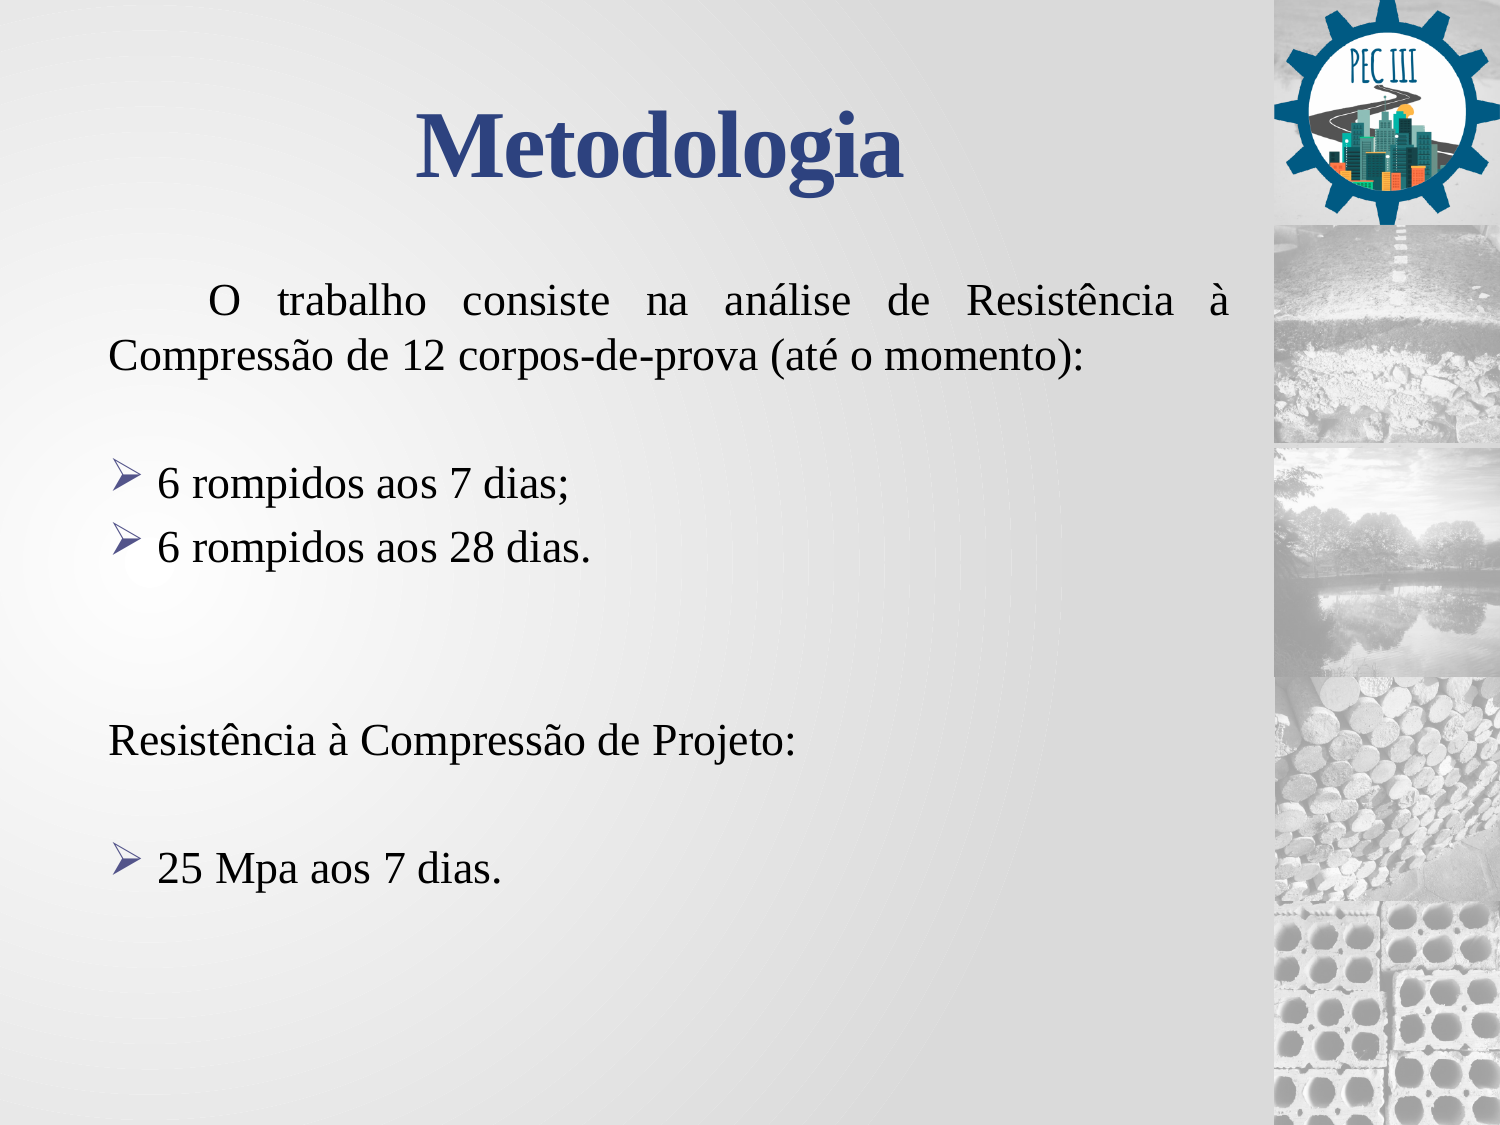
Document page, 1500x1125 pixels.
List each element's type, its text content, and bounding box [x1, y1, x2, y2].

list O trabalho consiste na análise de Resistência à Compressão de 12 corpos-de-prova (até o momento): 6 rompidos aos 7 dias; 6 rompidos aos 28 dias. Resistência à Compressão de Projeto: 25 Mpa aos 7 dias. [75, 262, 1247, 1050]
picture [1273, 0, 1500, 1125]
picture [1309, 33, 1465, 190]
title Metodologia [75, 45, 1247, 233]
picture [1396, 0, 1500, 104]
